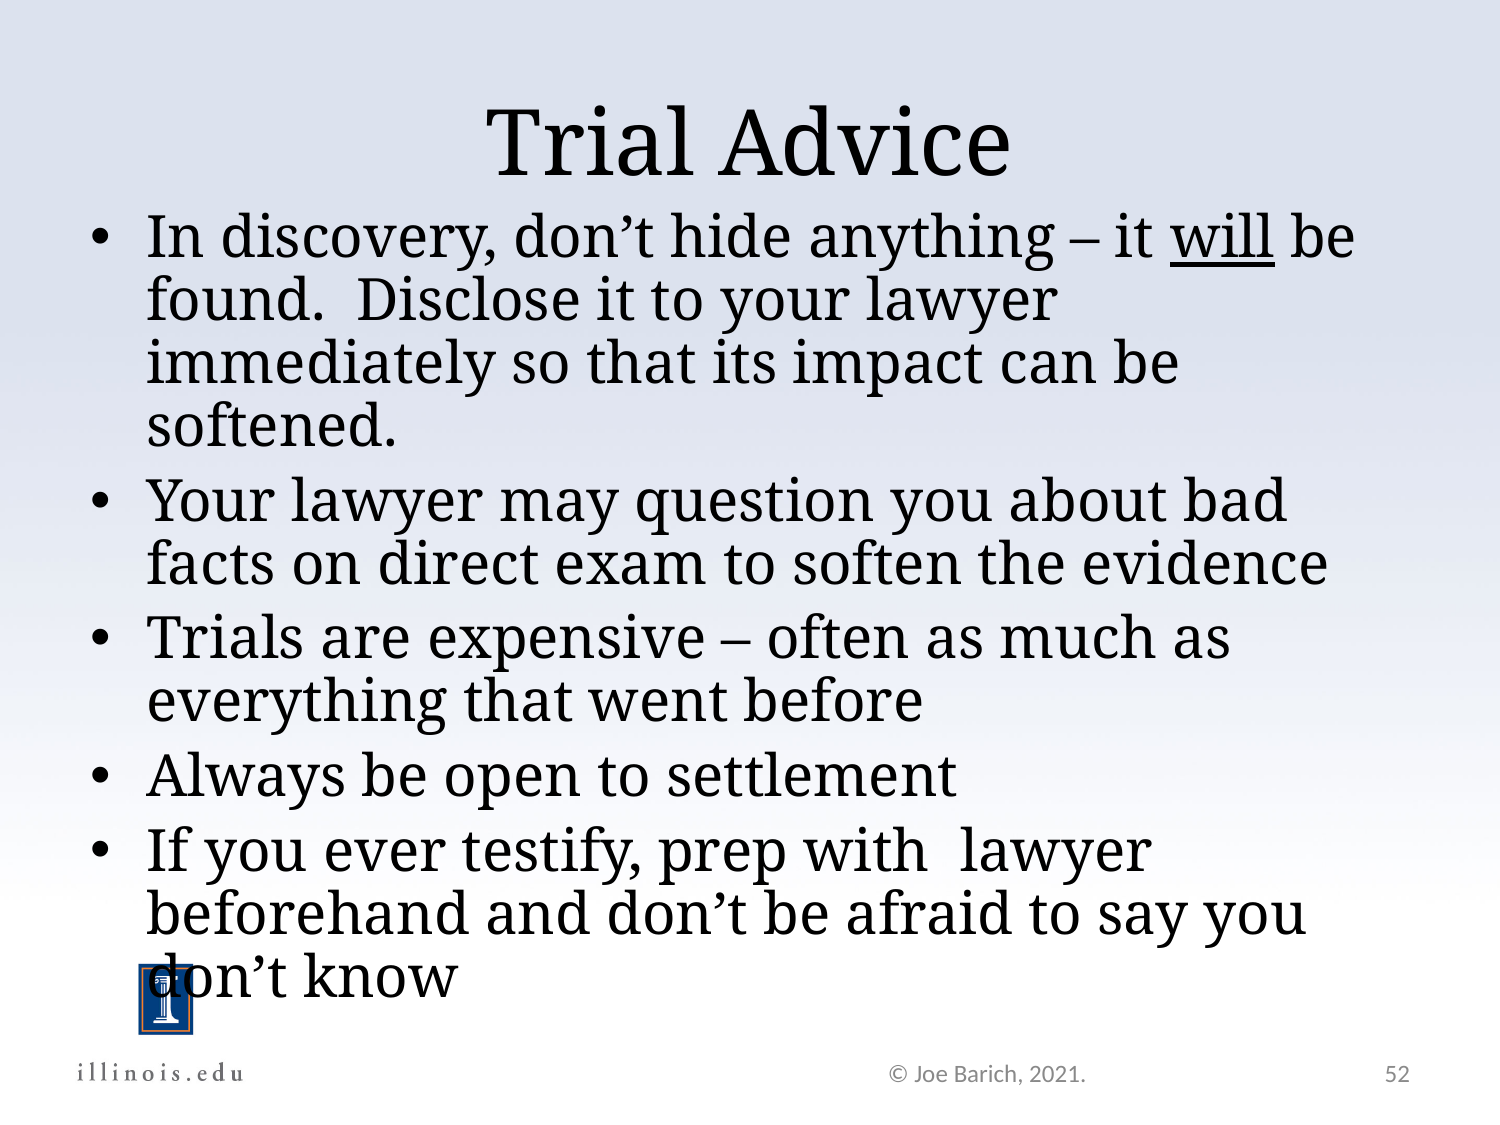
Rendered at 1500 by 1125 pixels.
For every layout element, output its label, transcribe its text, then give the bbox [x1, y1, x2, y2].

list In discovery, don’t hide anything – it will be found. Disclose it to your lawyer immediately so that its impact can be softened. Your lawyer may question you about bad facts on direct exam to soften the evidence Trials are expensive – often as much as everything that went before Always be open to settlement If you ever testify, prep with lawyer beforehand and don’t be afraid to say you don’t know [74, 199, 1426, 1013]
slide_number 52 [1250, 1042, 1425, 1103]
picture [0, 0, 1500, 1125]
footer © Joe Barich, 2021. [750, 1042, 1225, 1103]
title Trial Advice [74, 44, 1426, 199]
